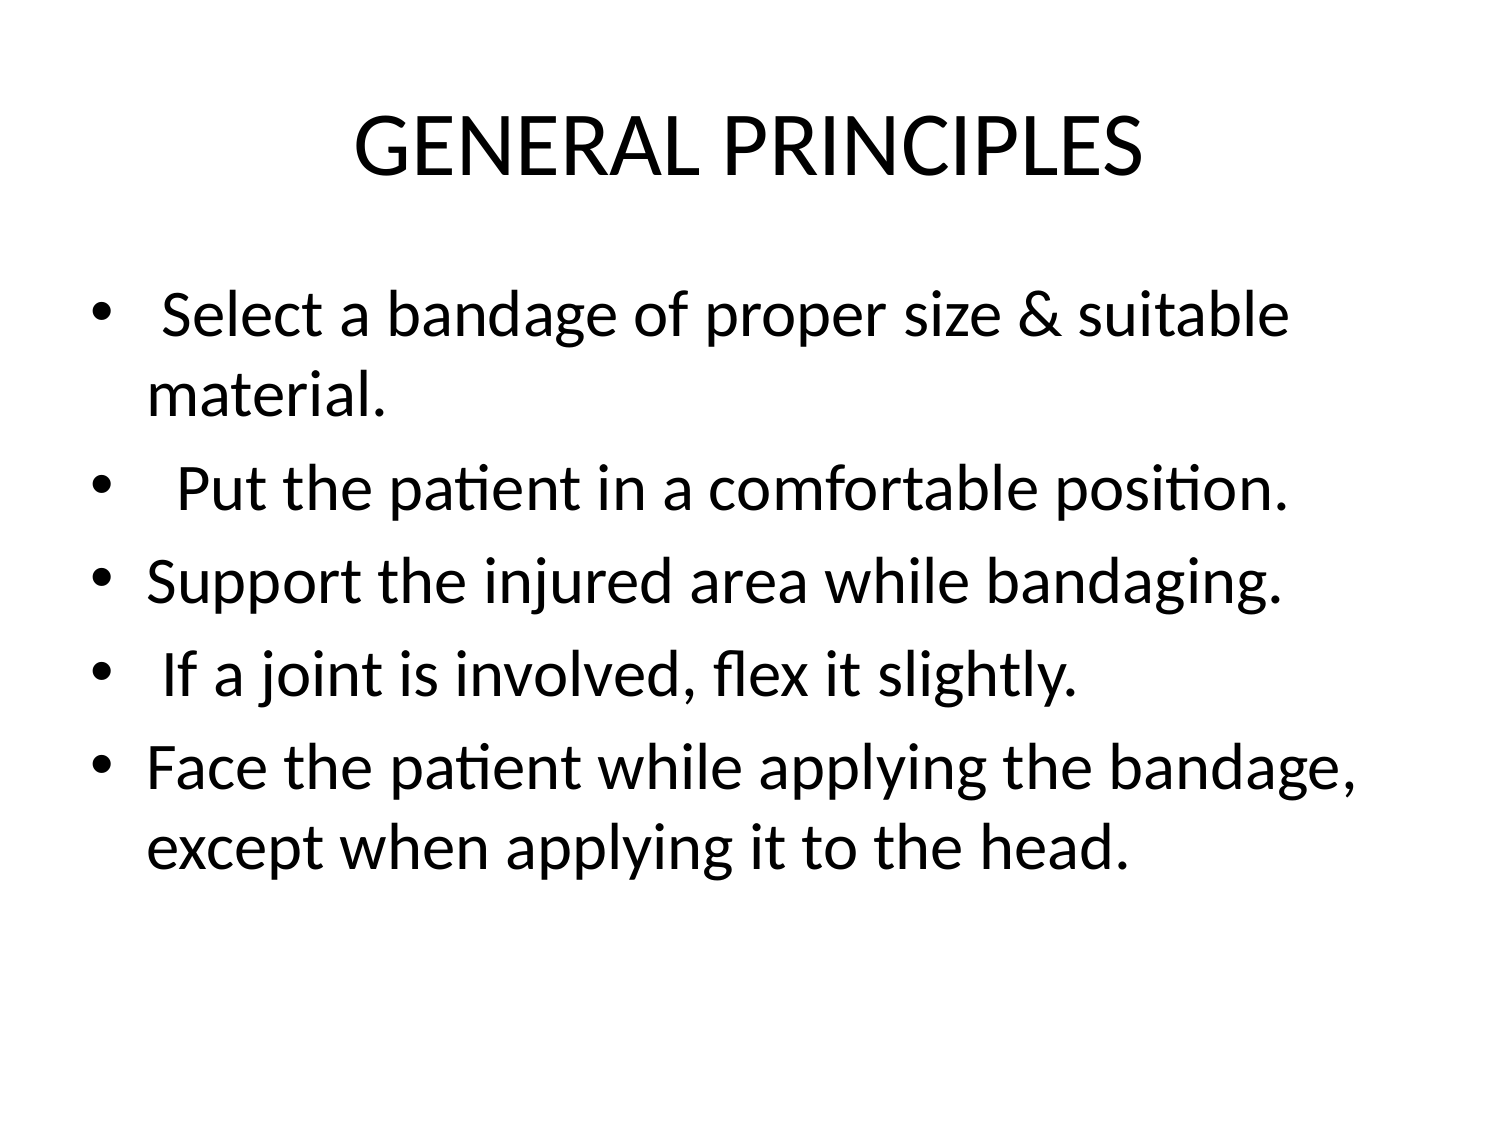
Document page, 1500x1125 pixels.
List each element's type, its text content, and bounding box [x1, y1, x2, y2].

list Select a bandage of proper size & suitable material. Put the patient in a comfortable position. Support the injured area while bandaging. If a joint is involved, flex it slightly. Face the patient while applying the bandage, except when applying it to the head. [75, 262, 1425, 1005]
title GENERAL PRINCIPLES [75, 45, 1425, 233]
